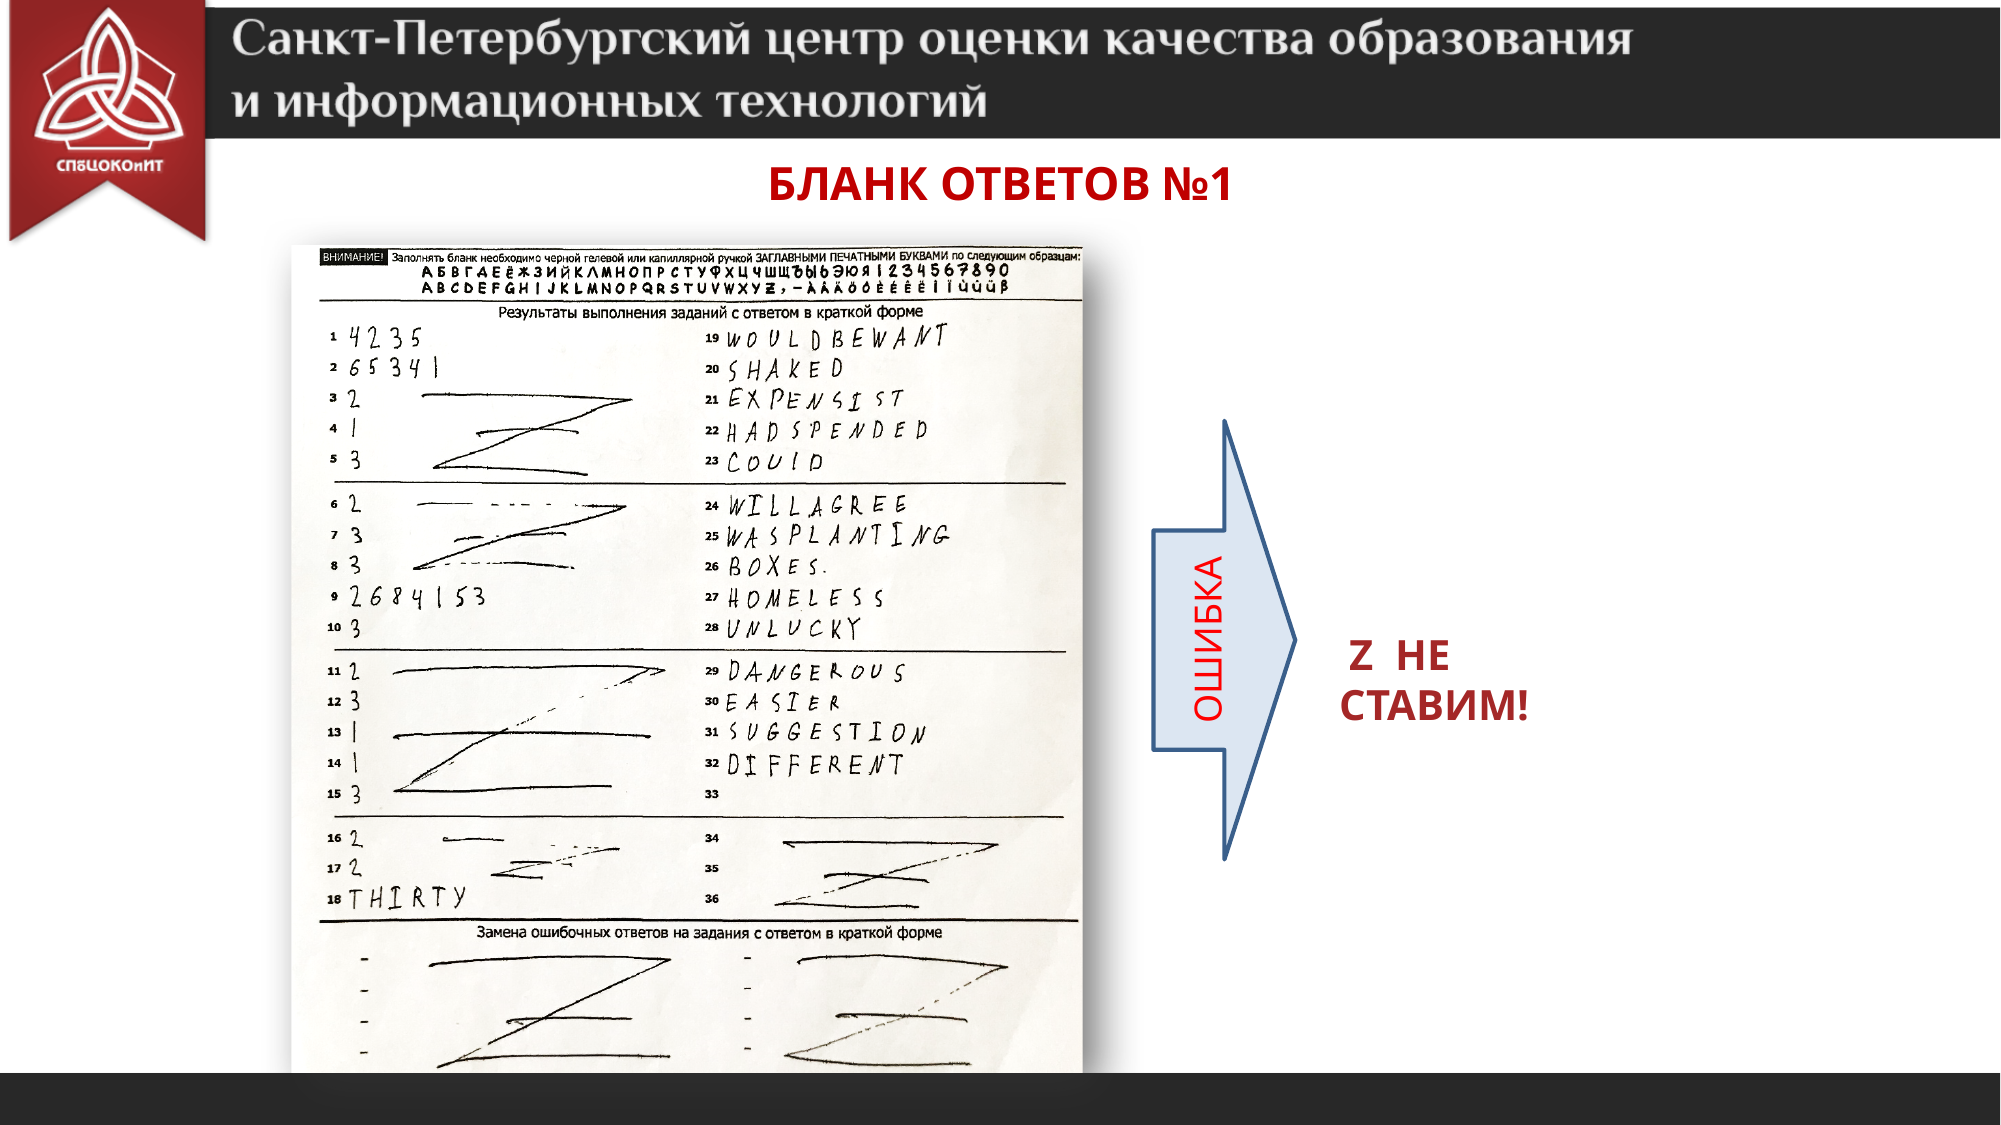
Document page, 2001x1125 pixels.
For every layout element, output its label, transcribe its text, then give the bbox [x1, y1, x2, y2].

text_box Z НЕ СТАВИМ! [1324, 621, 1662, 737]
text_box ОШИБКА [1151, 418, 1298, 862]
text_box Бланк ответов №1 [305, 146, 1699, 217]
picture [0, 0, 2001, 1125]
